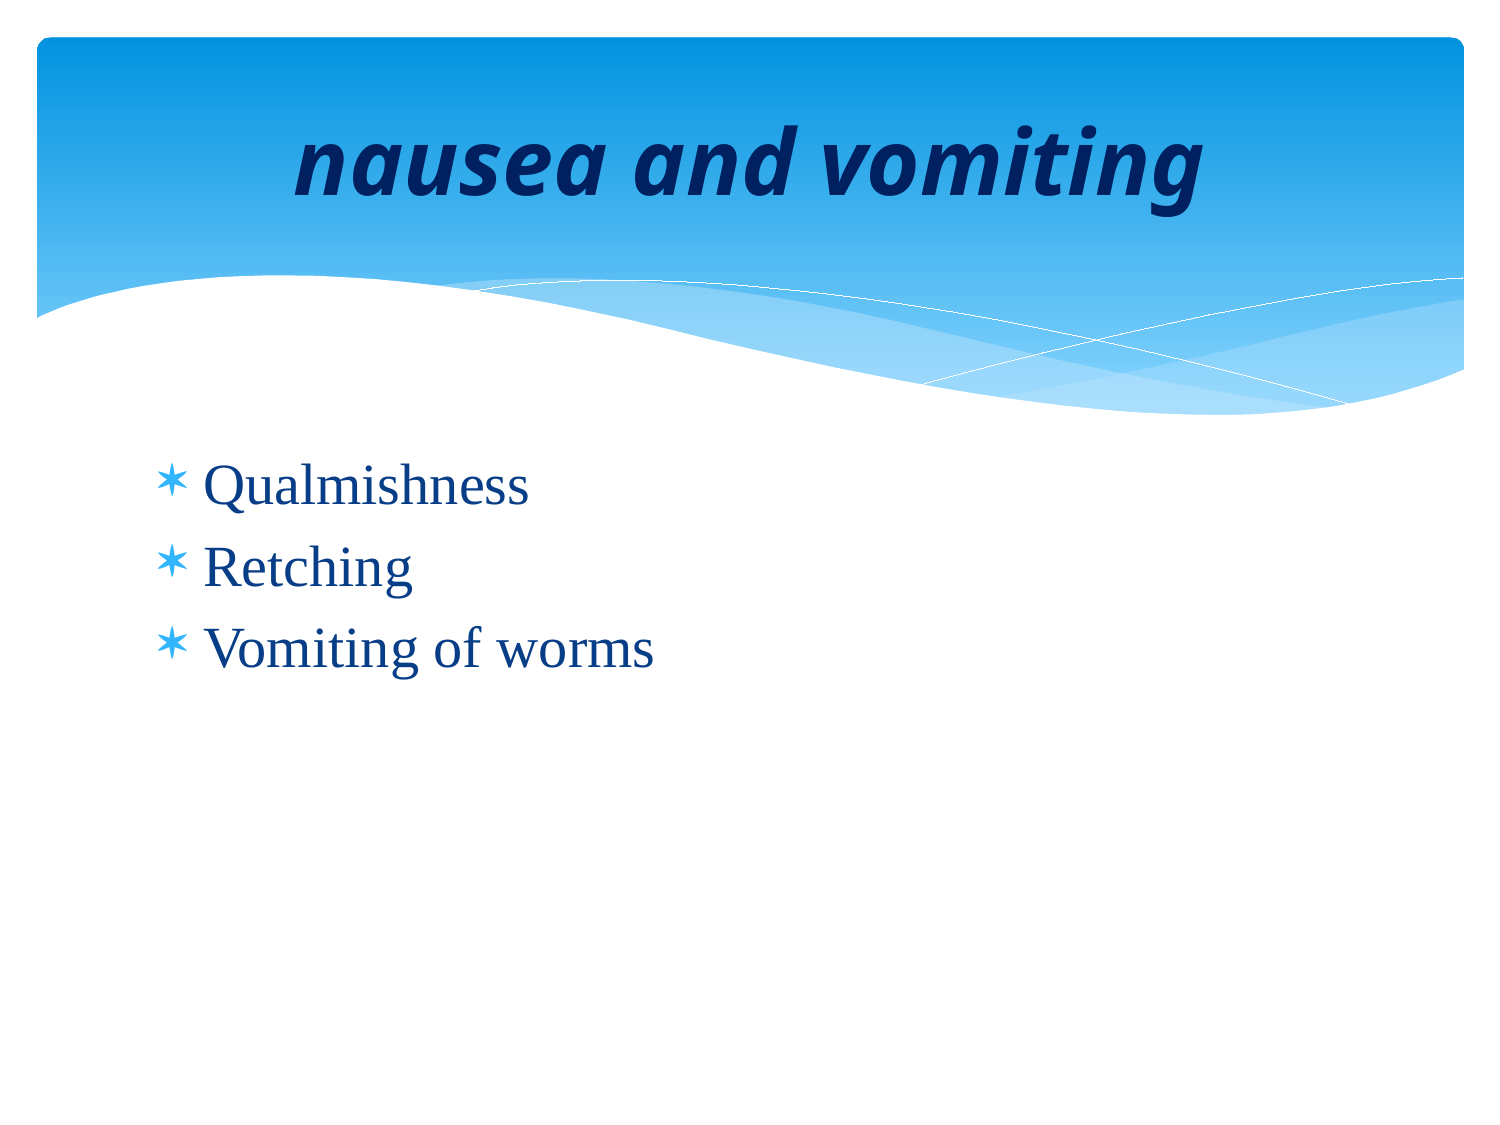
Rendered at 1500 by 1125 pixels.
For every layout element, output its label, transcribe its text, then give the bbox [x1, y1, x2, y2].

list Qualmishness Retching Vomiting of worms [143, 438, 1359, 1005]
title nausea and vomiting [75, 55, 1425, 261]
